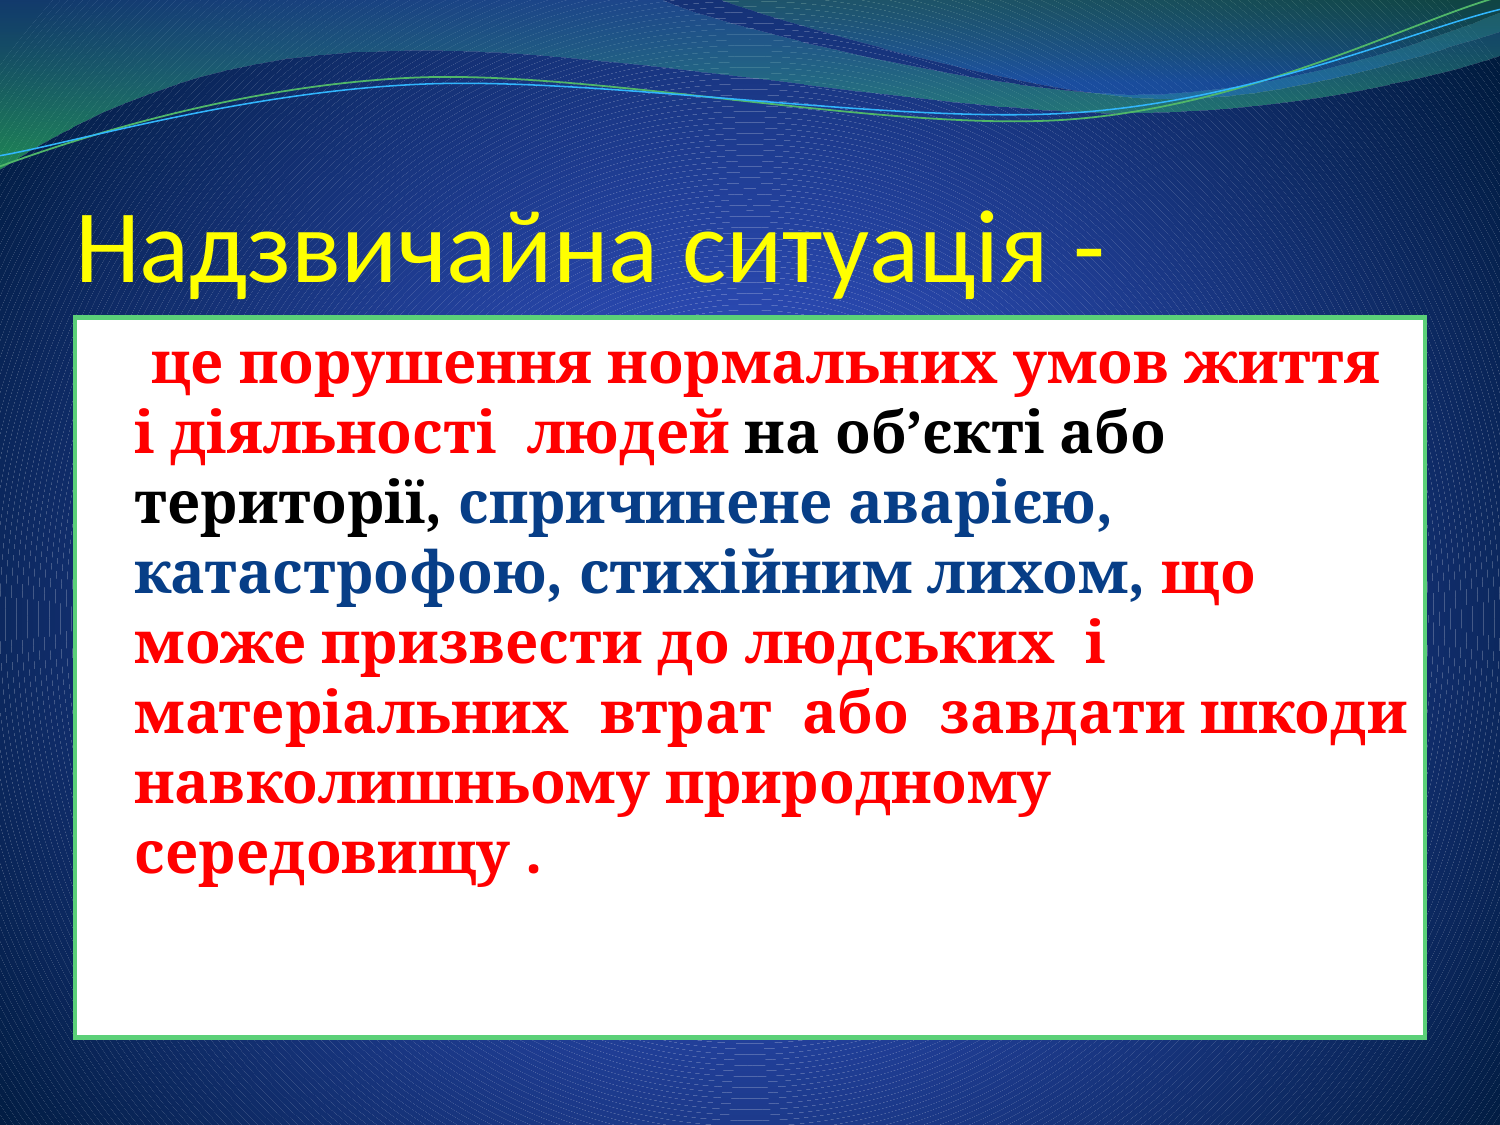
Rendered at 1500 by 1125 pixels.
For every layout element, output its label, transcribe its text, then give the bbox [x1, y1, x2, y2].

title Надзвичайна ситуація - [74, 115, 1426, 304]
list це порушення нормальних умов життя і діяльності людей на об’єкті або території, спричинене аварією, катастрофою, стихійним лихом, що може призвести до людських і матеріальних втрат або завдати шкоди навколишньому природному середовищу . [73, 315, 1427, 1040]
